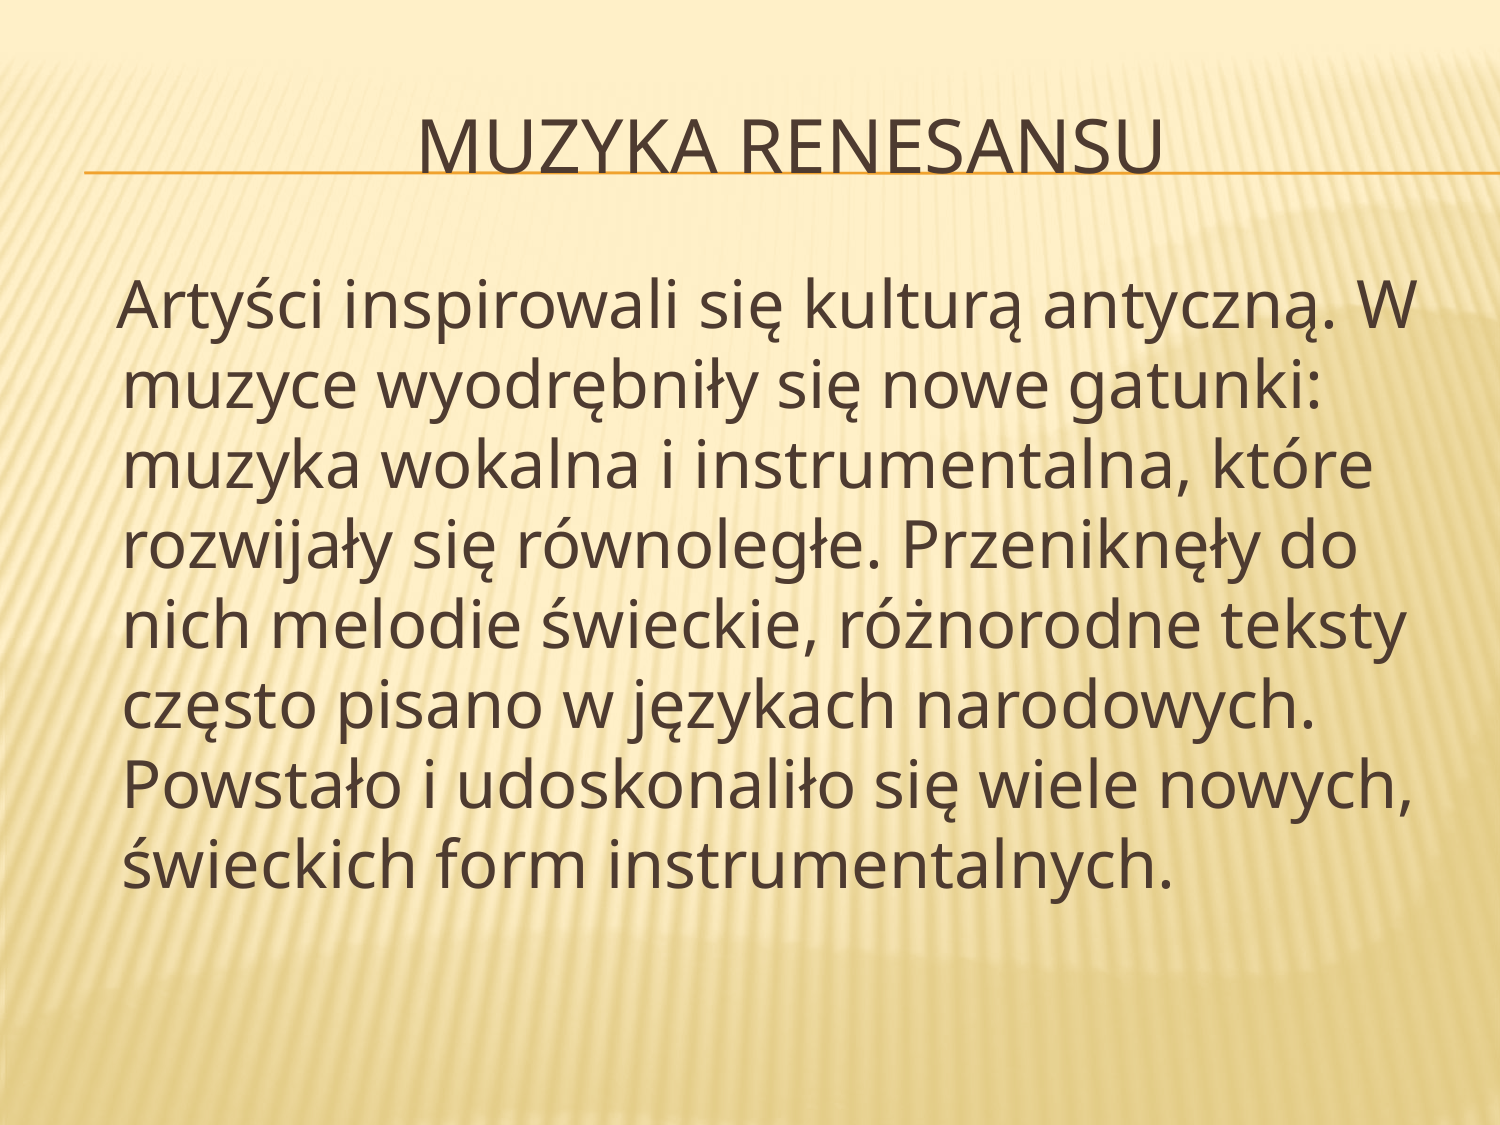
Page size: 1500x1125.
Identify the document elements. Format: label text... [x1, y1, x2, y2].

list Artyści inspirowali się kulturą antyczną. W muzyce wyodrębniły się nowe gatunki: muzyka wokalna i instrumentalna, które rozwijały się równoległe. Przeniknęły do nich melodie świeckie, różnorodne teksty często pisano w językach narodowych. Powstało i udoskonaliło się wiele nowych, świeckich form instrumentalnych. [50, 254, 1475, 998]
title Muzyka renesansU [50, 75, 1475, 213]
